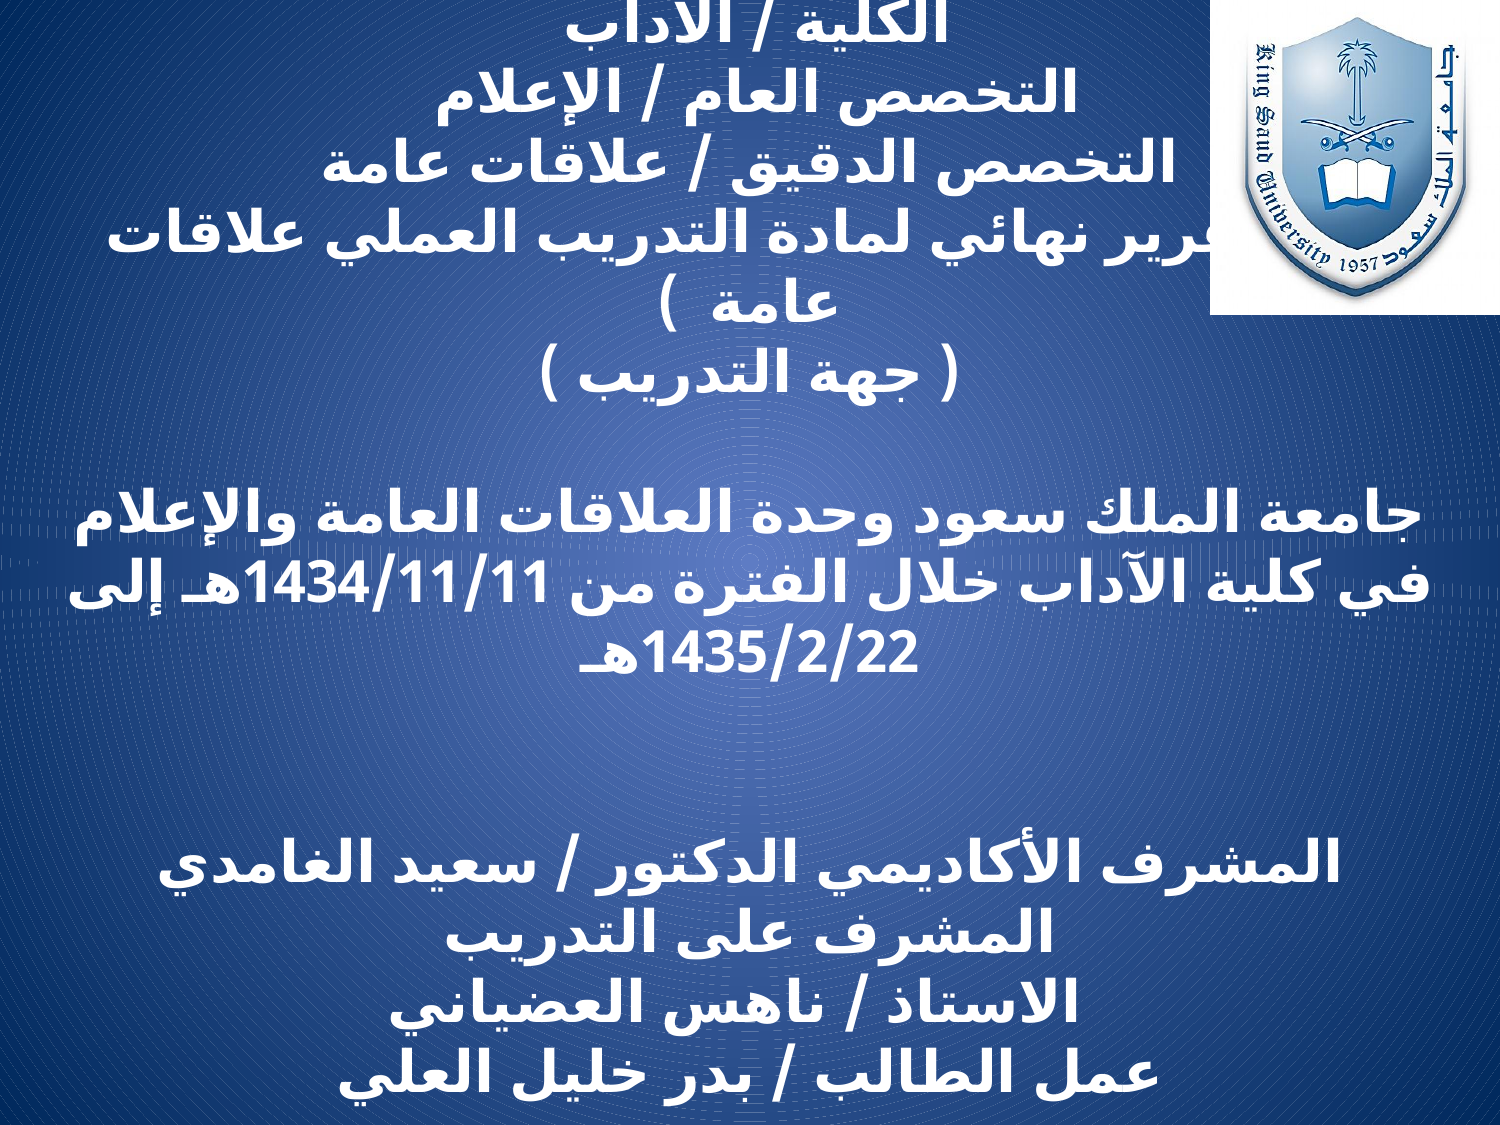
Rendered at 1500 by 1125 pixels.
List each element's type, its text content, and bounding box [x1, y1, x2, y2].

picture [1210, 0, 1500, 315]
title الكلية / الآداب التخصص العام / الإعلام التخصص الدقيق / علاقات عامة ( تقرير نهائي لمادة التدريب العملي علاقات عامة ) ( جهة التدريب ) جامعة الملك سعود وحدة العلاقات العامة والإعلام في كلية الآداب خلال الفترة من 1434/11/11هـ إلى 1435/2/22هـ المشرف الأكاديمي الدكتور / سعيد الغامدي المشرف على التدريب الاستاذ / ناهس العضياني عمل الطالب / بدر خليل العلي [29, 314, 1471, 1094]
